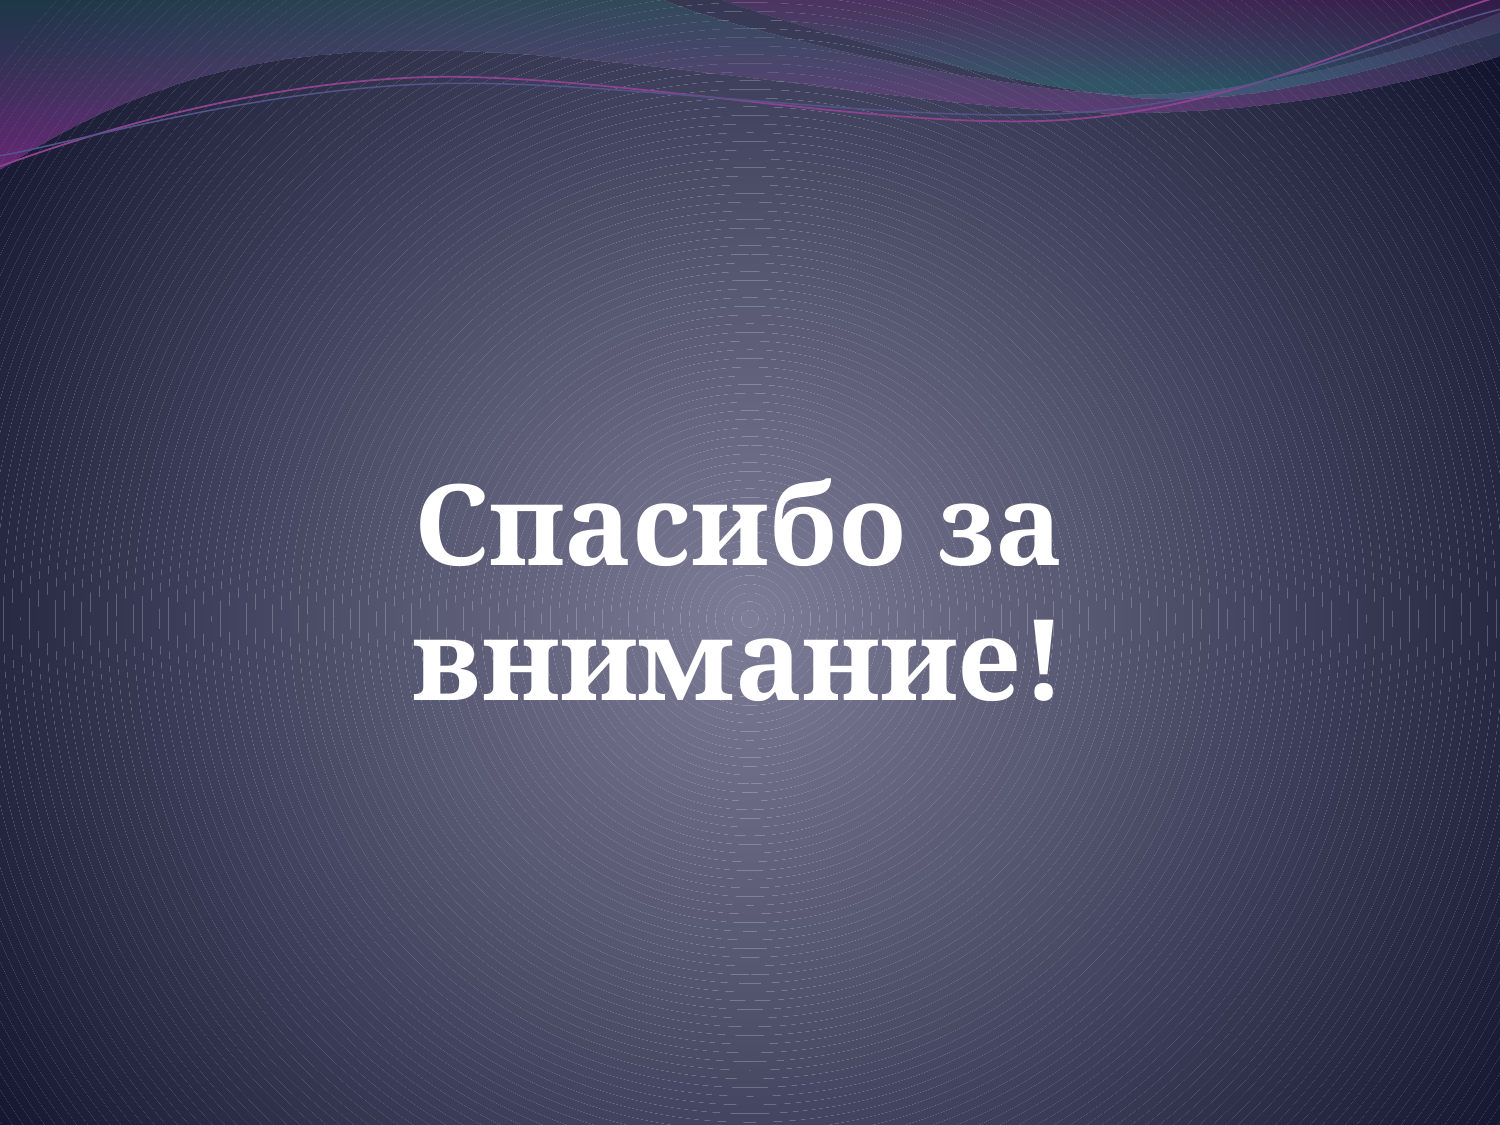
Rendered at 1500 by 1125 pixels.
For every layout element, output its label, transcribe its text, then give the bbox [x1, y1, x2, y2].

title [87, 224, 1376, 525]
subtitle Спасибо за внимание! [105, 445, 1383, 598]
